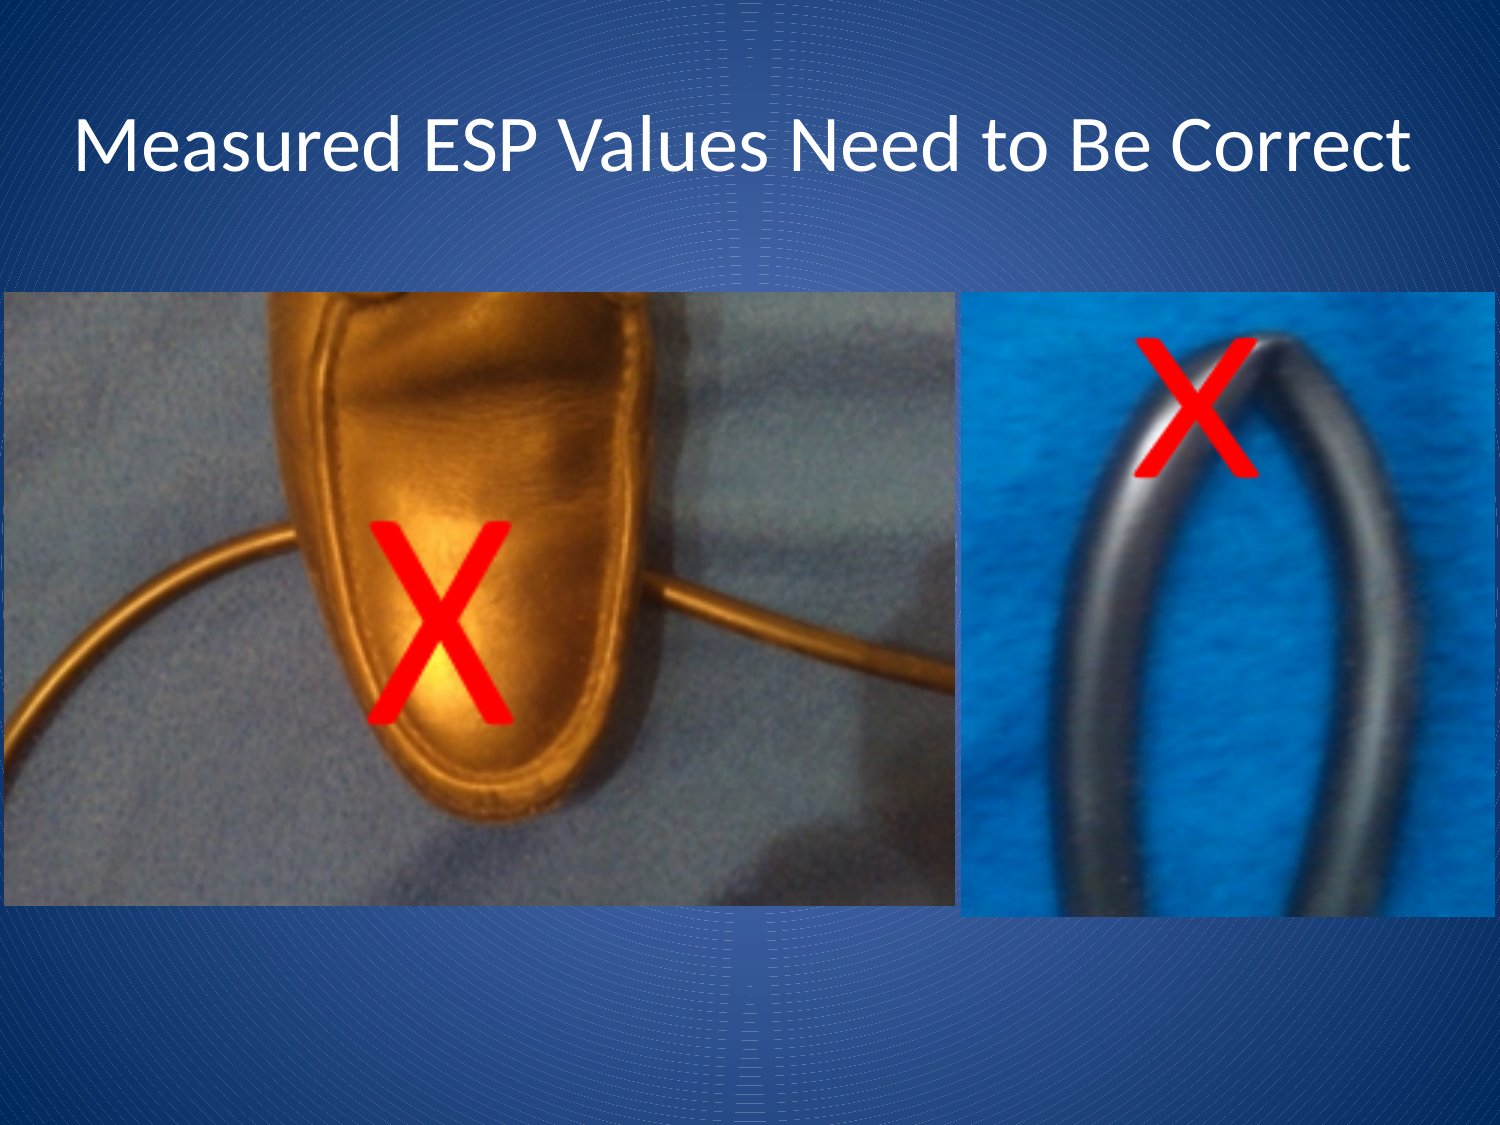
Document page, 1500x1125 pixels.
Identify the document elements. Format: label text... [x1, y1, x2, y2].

title Measured ESP Values Need to Be Correct [0, 45, 1488, 233]
picture [4, 291, 955, 906]
picture [960, 291, 1495, 917]
